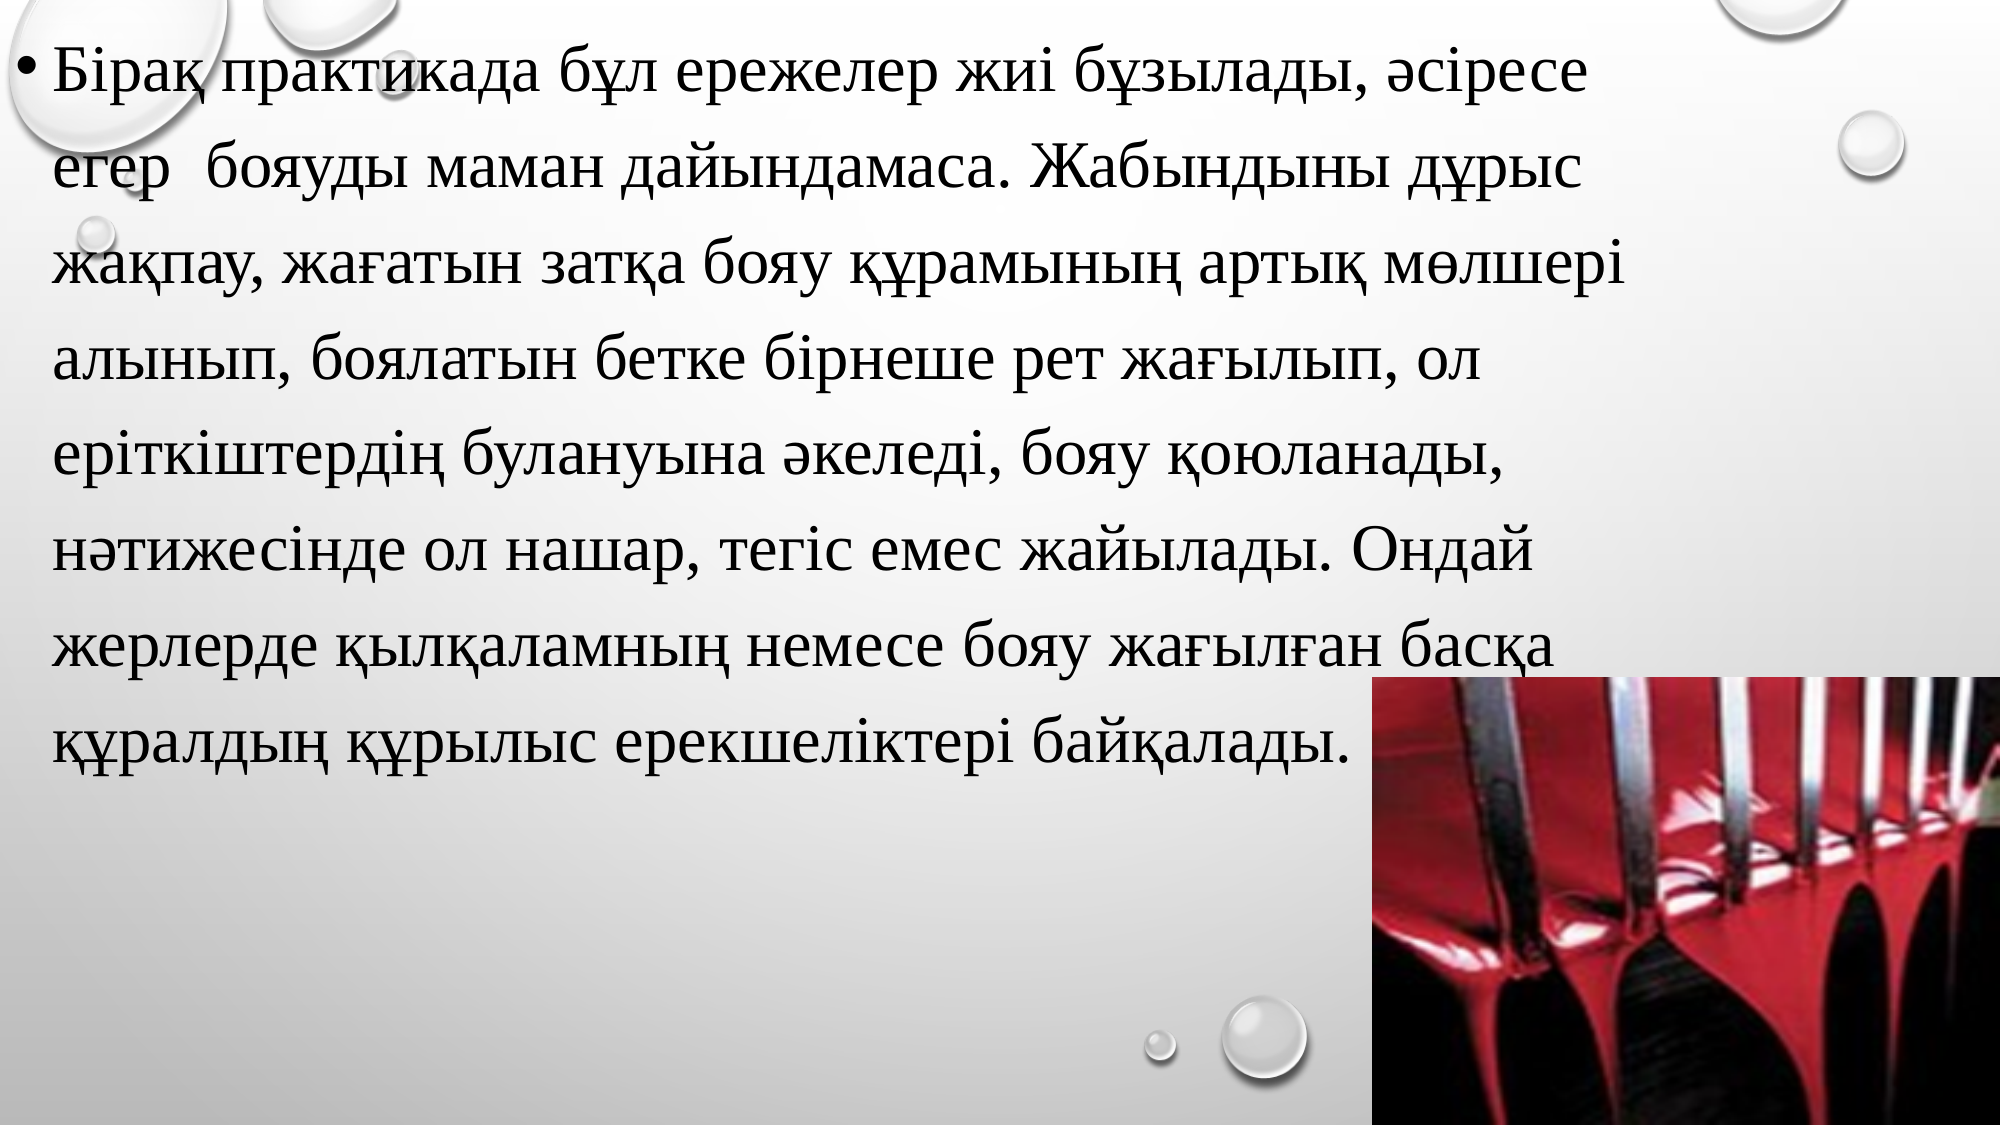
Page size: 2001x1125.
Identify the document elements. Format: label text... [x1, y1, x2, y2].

list Бірақ практикада бұл ережелер жиі бұзылады, әсіресе егер бояуды маман дайындамаса. Жабындыны дұрыс жақпау, жағатын затқа бояу құрамының артық мөлшері алынып, боялатын бетке бірнеше рет жағылып, ол еріткіштердің булануына әкеледі, бояу қоюланады, нәтижесінде ол нашар, тегіс емес жайылады. Ондай жерлерде қылқаламның немесе бояу жағылған басқа құралдың құрылыс ерекшеліктері байқалады. [0, 1, 1701, 912]
picture [0, 0, 2000, 1125]
